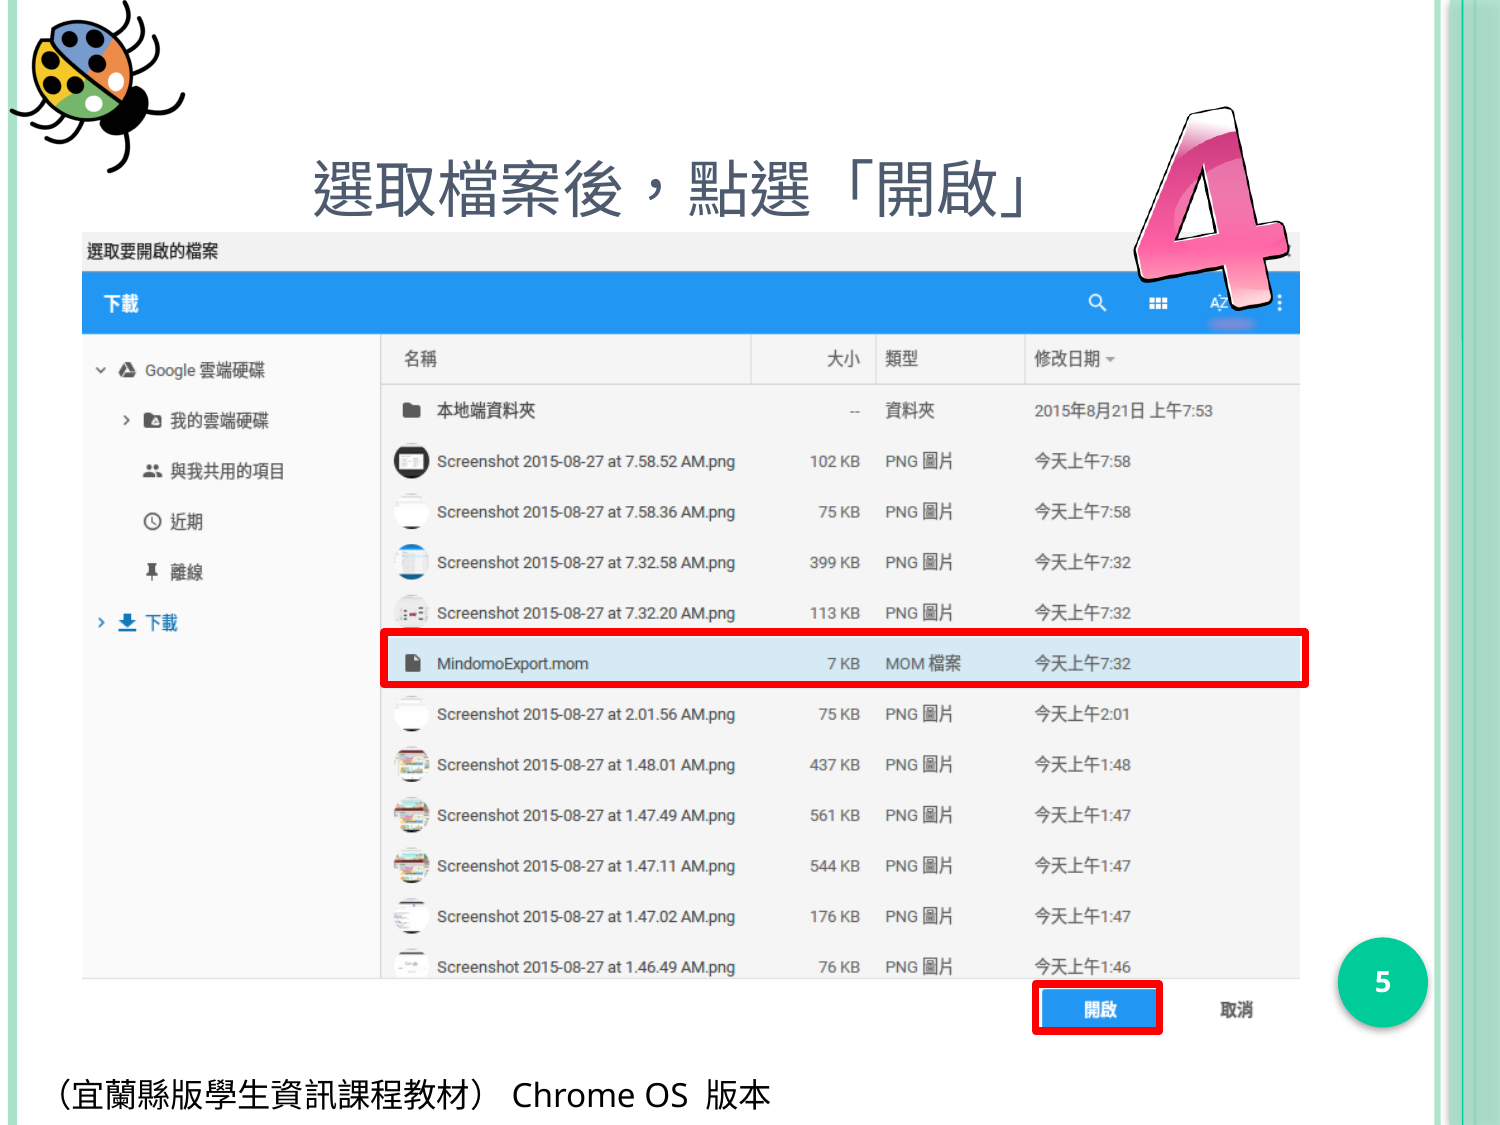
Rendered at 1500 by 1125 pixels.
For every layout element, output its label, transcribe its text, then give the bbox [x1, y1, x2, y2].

picture [81, 97, 1330, 1032]
title 選取檔案後，點選「開啟」 [75, 45, 1300, 233]
picture [0, 0, 169, 176]
slide_number 5 [1333, 940, 1434, 1027]
